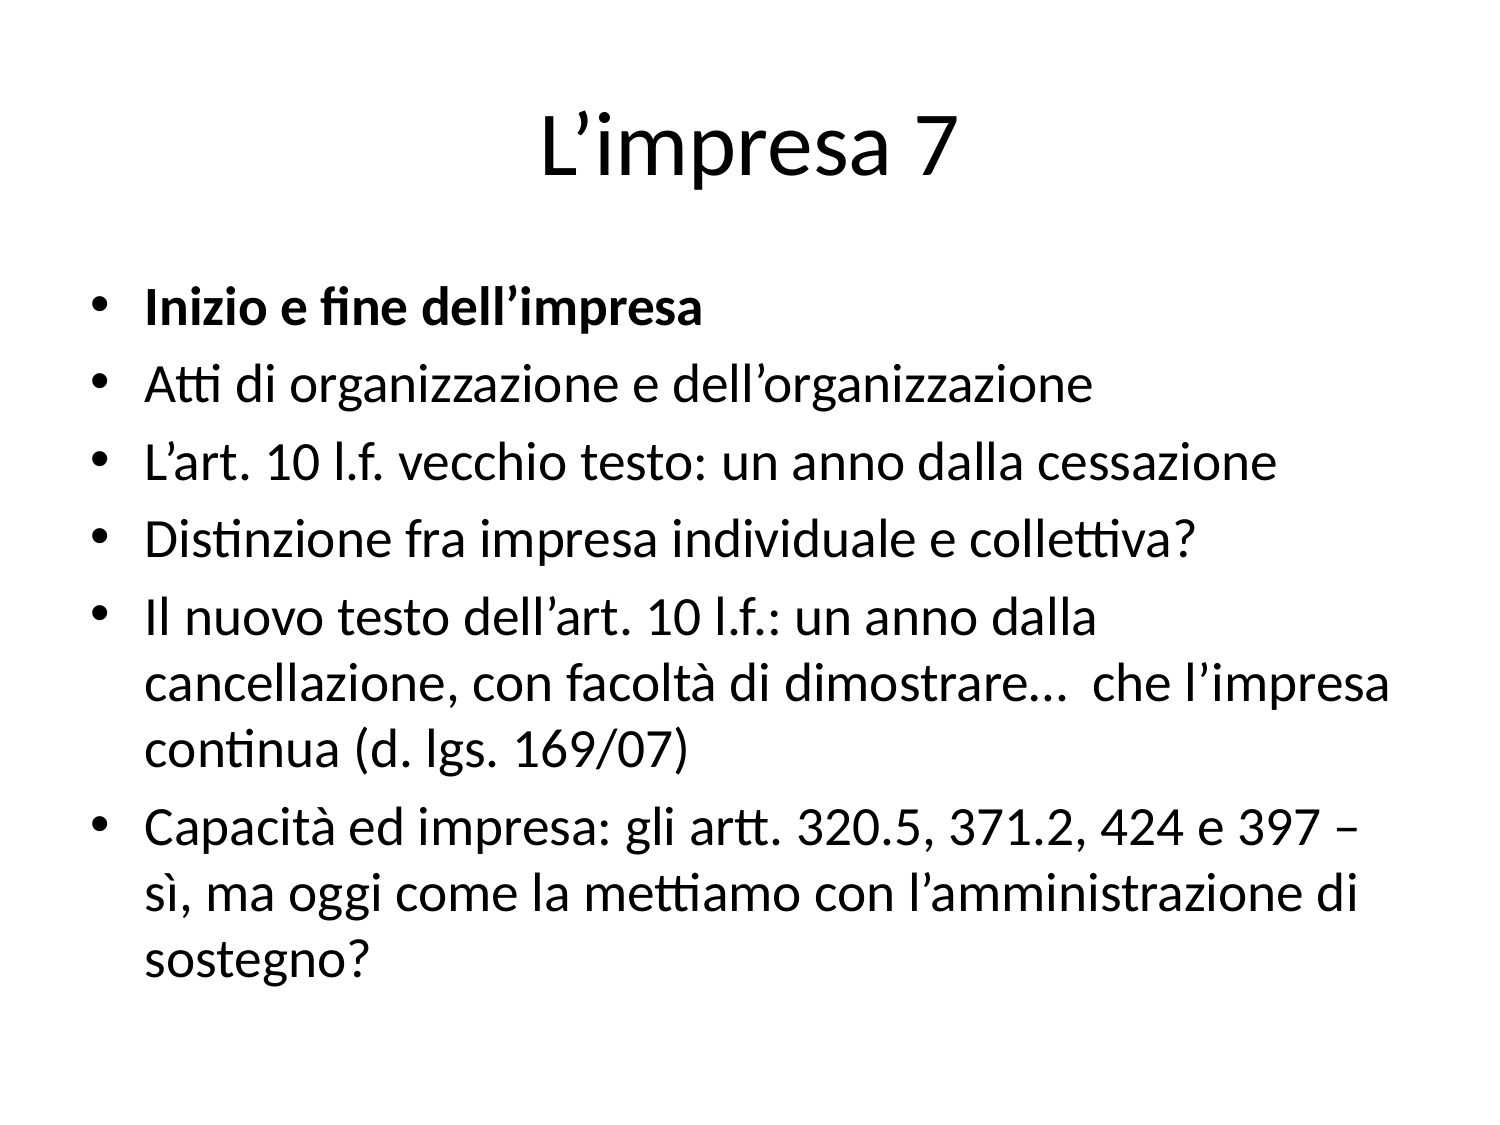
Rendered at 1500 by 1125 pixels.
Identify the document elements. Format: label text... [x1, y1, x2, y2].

list Inizio e fine dell’impresa Atti di organizzazione e dell’organizzazione L’art. 10 l.f. vecchio testo: un anno dalla cessazione Distinzione fra impresa individuale e collettiva? Il nuovo testo dell’art. 10 l.f.: un anno dalla cancellazione, con facoltà di dimostrare… che l’impresa continua (d. lgs. 169/07) Capacità ed impresa: gli artt. 320.5, 371.2, 424 e 397 – sì, ma oggi come la mettiamo con l’amministrazione di sostegno? [75, 262, 1425, 1005]
title L’impresa 7 [75, 45, 1425, 233]
